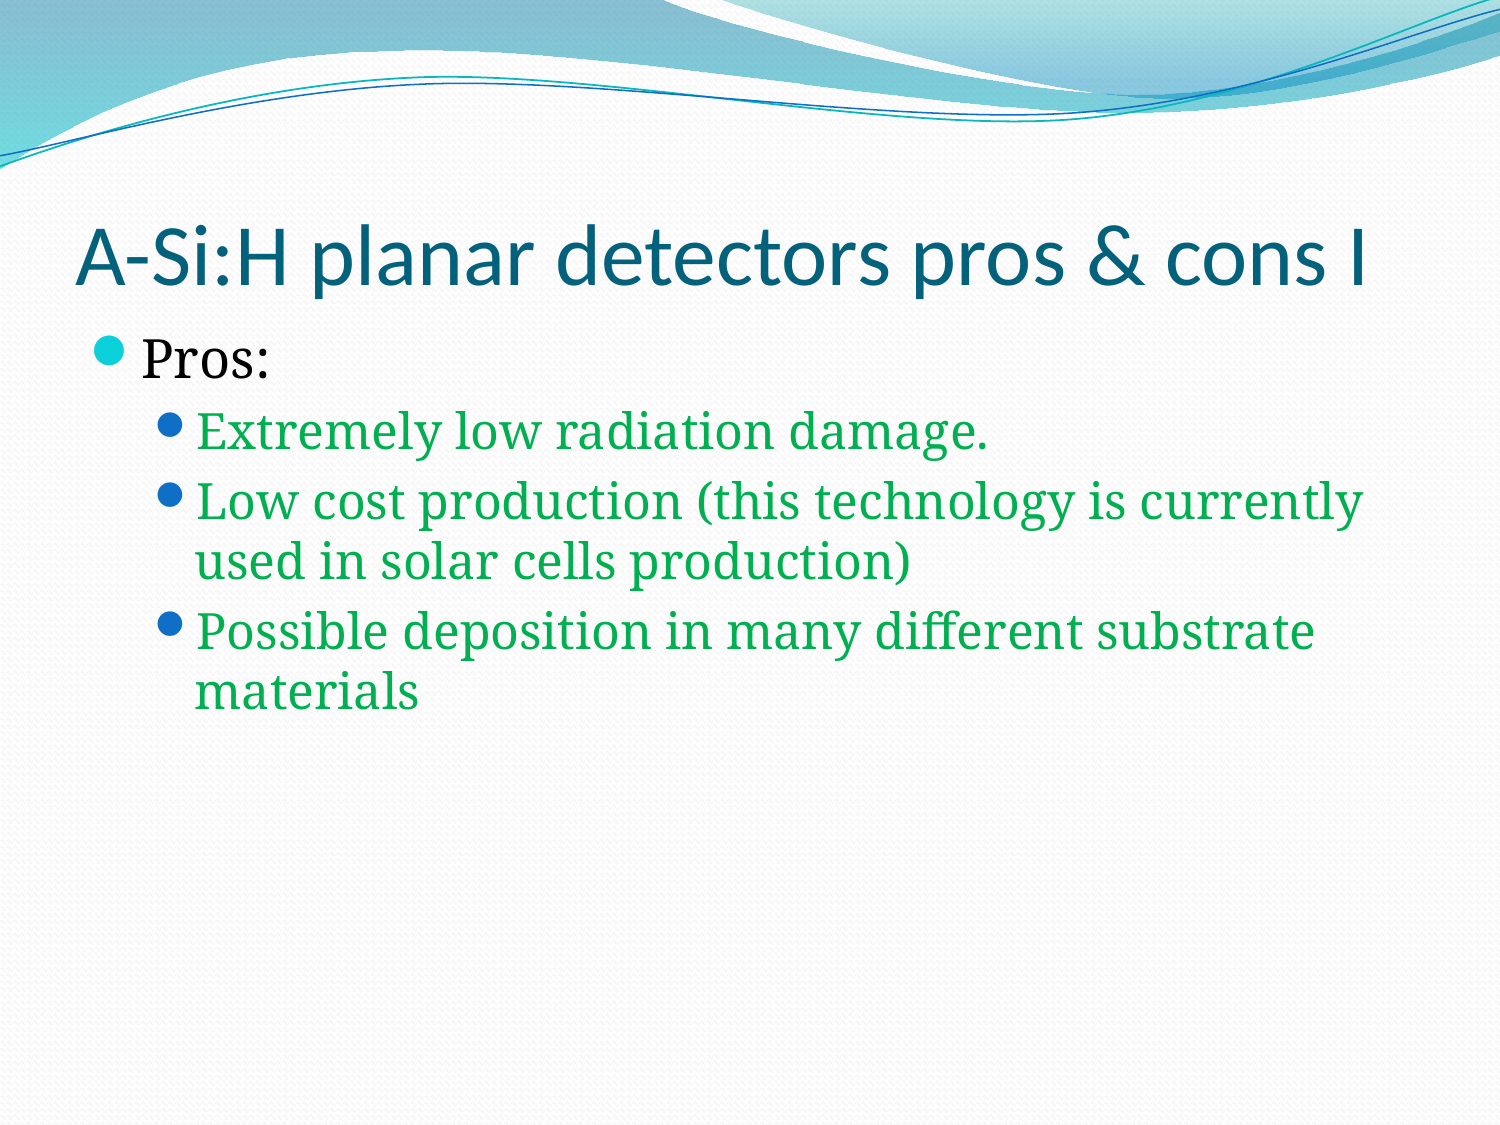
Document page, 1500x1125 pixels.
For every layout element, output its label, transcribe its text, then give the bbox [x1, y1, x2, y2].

title A-Si:H planar detectors pros & cons I [75, 115, 1425, 303]
list Pros: Extremely low radiation damage. Low cost production (this technology is currently used in solar cells production) Possible deposition in many different substrate materials [75, 317, 1425, 1038]
